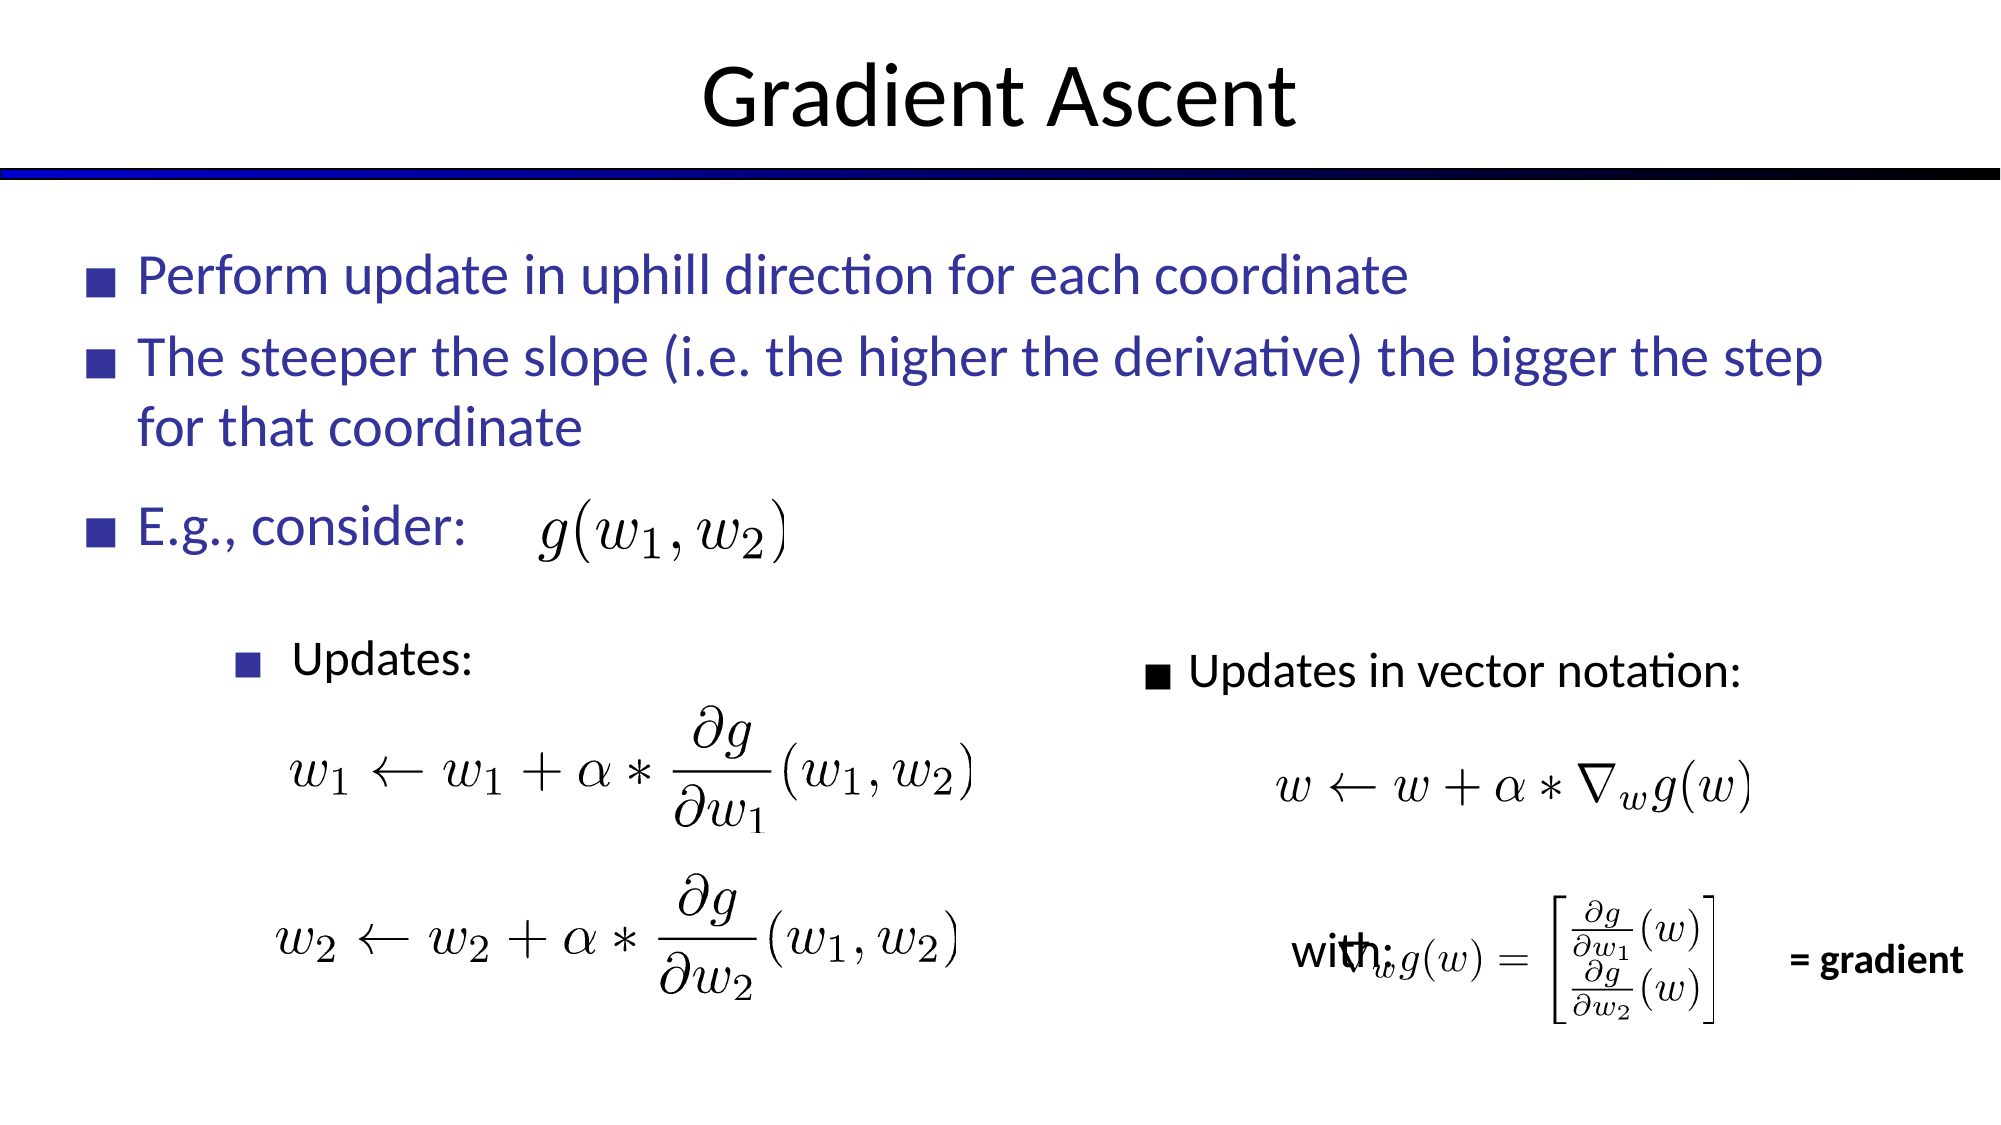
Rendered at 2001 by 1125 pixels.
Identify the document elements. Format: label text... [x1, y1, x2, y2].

title Gradient Ascent [0, 0, 2000, 184]
picture [289, 705, 972, 833]
picture [1274, 759, 1750, 813]
text_box Updates in vector notation: with: [1051, 629, 1877, 1035]
picture [274, 872, 957, 1001]
text_box = gradient [1774, 924, 1982, 990]
picture [1337, 894, 1714, 1024]
list Perform update in uphill direction for each coordinate The steeper the slope (i.e. the higher the derivative) the bigger the step for that coordinate E.g., consider: Updates: [66, 229, 1875, 1005]
picture [537, 498, 784, 563]
